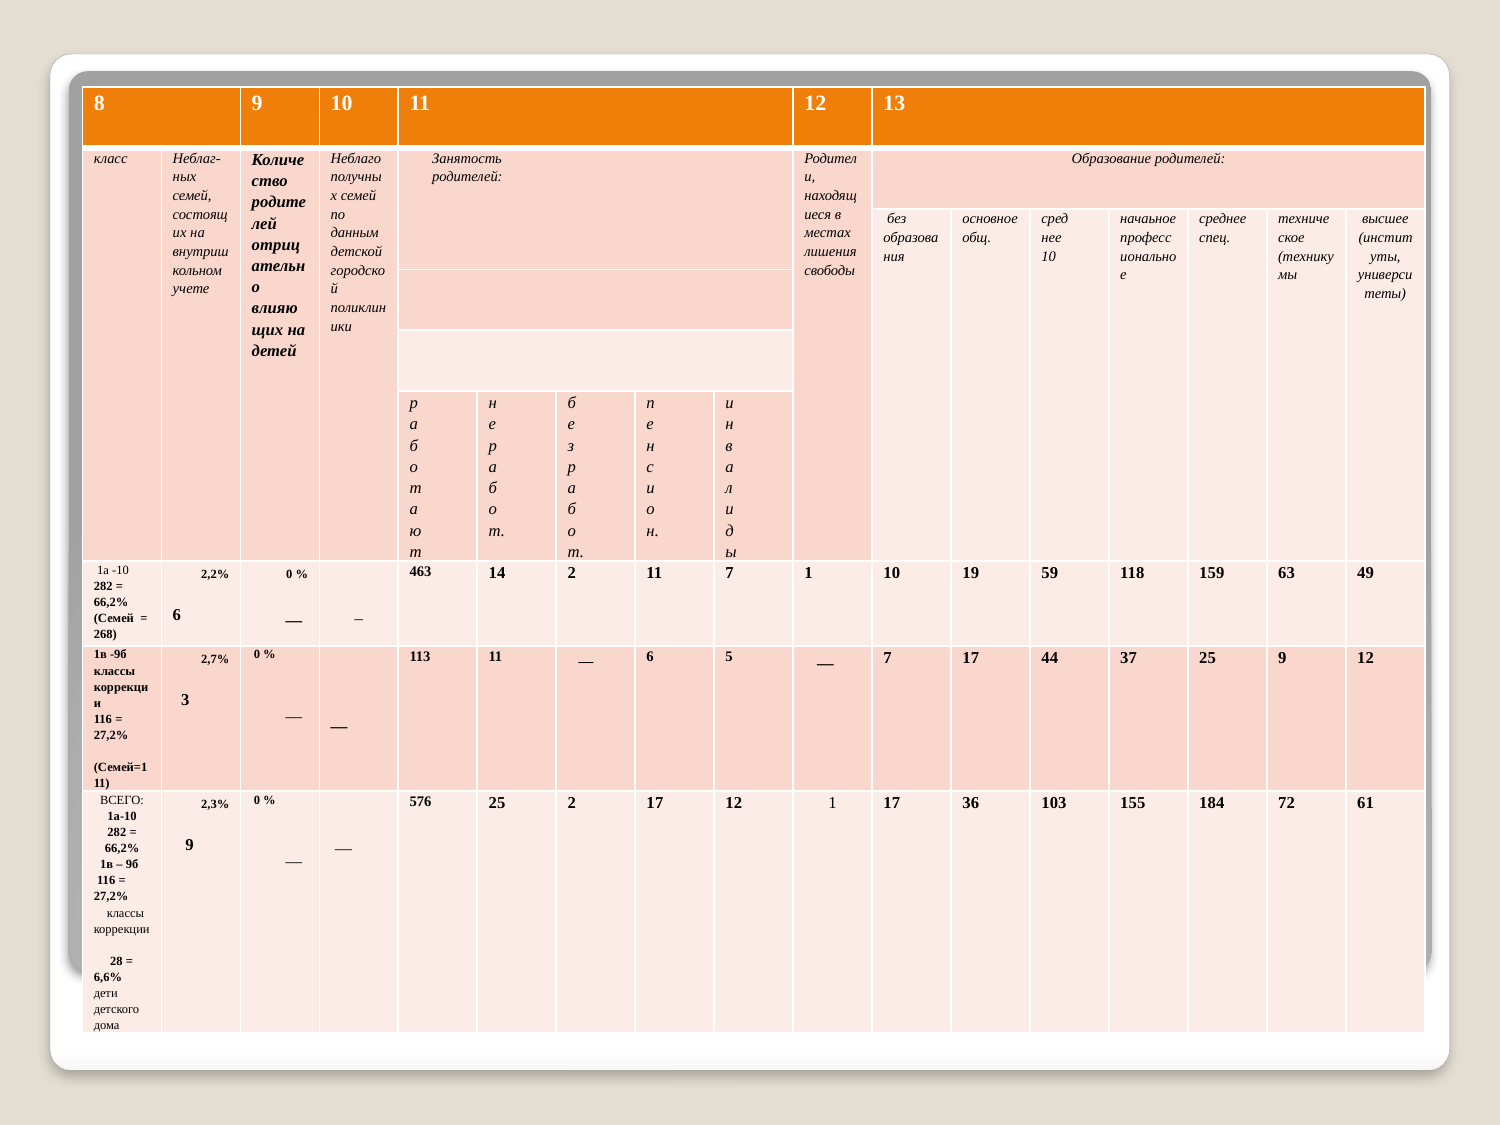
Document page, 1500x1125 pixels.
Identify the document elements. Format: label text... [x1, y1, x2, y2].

table_cell среднее спец. [1189, 210, 1266, 560]
table_cell ВСЕГО: 1а-10 282 = 66,2% 1в – 9б 116 = 27,2% классы коррекции 28 = 6,6% дети детского дома [83, 792, 161, 1032]
table_cell техническое (техникумы [1268, 210, 1345, 560]
table_cell [399, 331, 792, 390]
table_cell 0 % __ [241, 562, 319, 645]
table_cell 159 [1189, 562, 1266, 645]
table_cell начаьное профессиональное [1110, 210, 1187, 560]
table_cell 7 [715, 562, 792, 645]
table_header 13 [873, 88, 1424, 145]
table_cell __ [320, 792, 397, 1032]
table_cell Занятость родителей: [399, 151, 792, 269]
table_cell 11 [478, 647, 555, 790]
table_cell 7 [873, 647, 950, 790]
table_cell 1а -10 282 = 66,2% (Семей = 268) [83, 562, 161, 645]
table_cell высшее (институты, университеты) [1347, 210, 1424, 560]
table_cell 25 [1189, 647, 1266, 790]
table_cell 10 [873, 562, 950, 645]
table_cell 118 [1110, 562, 1187, 645]
table_cell [399, 270, 792, 329]
table_cell Образование родителей: [873, 151, 1424, 208]
table_cell 36 [952, 792, 1029, 1032]
table_header 12 [794, 88, 871, 145]
table_cell 576 [399, 792, 476, 1032]
table_cell 12 [715, 792, 792, 1032]
table_cell 11 [636, 562, 713, 645]
table_cell 9 [1268, 647, 1345, 790]
table_cell 59 [1031, 562, 1108, 645]
table_cell 113 [399, 647, 476, 790]
table_cell н е р а б о т. [478, 392, 555, 560]
table_cell 155 [1110, 792, 1187, 1032]
table_cell Неблаг-ных семей, состоящих на внутришкольном учете [162, 151, 240, 560]
table_cell без образования [873, 210, 950, 560]
table_cell 463 [399, 562, 476, 645]
table_cell и н в а л и д ы [715, 392, 792, 560]
table_cell 1в -9б классы коррекции 116 = 27,2% (Семей=111) [83, 647, 161, 790]
table_cell 17 [873, 792, 950, 1032]
table_cell Родители, находящиеся в местах лишения свободы [794, 151, 871, 560]
table_cell 19 [952, 562, 1029, 645]
table_cell 12 [1347, 647, 1424, 790]
table_cell __ [320, 647, 397, 790]
table_cell 17 [636, 792, 713, 1032]
table_cell 0 % __ [241, 647, 319, 790]
table_cell п е н с и о н. [636, 392, 713, 560]
table_cell 6 [636, 647, 713, 790]
table_cell __ [794, 647, 871, 790]
table_header 10 [320, 88, 397, 145]
table_cell __ [557, 647, 634, 790]
table_header 9 [241, 88, 319, 145]
table_cell Количество родителей отрицательно влияющих на детей [241, 151, 319, 560]
table_cell б е з р а б о т. [557, 392, 634, 560]
table_cell 44 [1031, 647, 1108, 790]
table_cell 72 [1268, 792, 1345, 1032]
table_cell р а б о т а ю т [399, 392, 476, 560]
table_cell 1 [794, 562, 871, 645]
table_cell 49 [1347, 562, 1424, 645]
table_cell 184 [1189, 792, 1266, 1032]
table_header 8 [83, 88, 240, 145]
table_cell 103 [1031, 792, 1108, 1032]
table_cell 25 [478, 792, 555, 1032]
table_cell 5 [715, 647, 792, 790]
table_cell __ [320, 562, 397, 645]
table_cell 2,7% 3 [162, 647, 240, 790]
table_cell 2 [557, 562, 634, 645]
table_cell 17 [952, 647, 1029, 790]
table_cell основное общ. [952, 210, 1029, 560]
table_cell класс [83, 151, 161, 560]
table_cell сред нее 10 [1031, 210, 1108, 560]
table_cell 37 [1110, 647, 1187, 790]
table_cell 14 [478, 562, 555, 645]
table_cell 63 [1268, 562, 1345, 645]
table_cell 2,3% 9 [162, 792, 240, 1032]
table_cell 1 [794, 792, 871, 1032]
table_cell 2,2% 6 [162, 562, 240, 645]
table_cell 61 [1347, 792, 1424, 1032]
table_header 11 [399, 88, 792, 145]
table_cell 2 [557, 792, 634, 1032]
table_cell 0 % __ [241, 792, 319, 1032]
table_cell Неблагополучных семей по данным детской городской поликлиники [320, 151, 397, 560]
